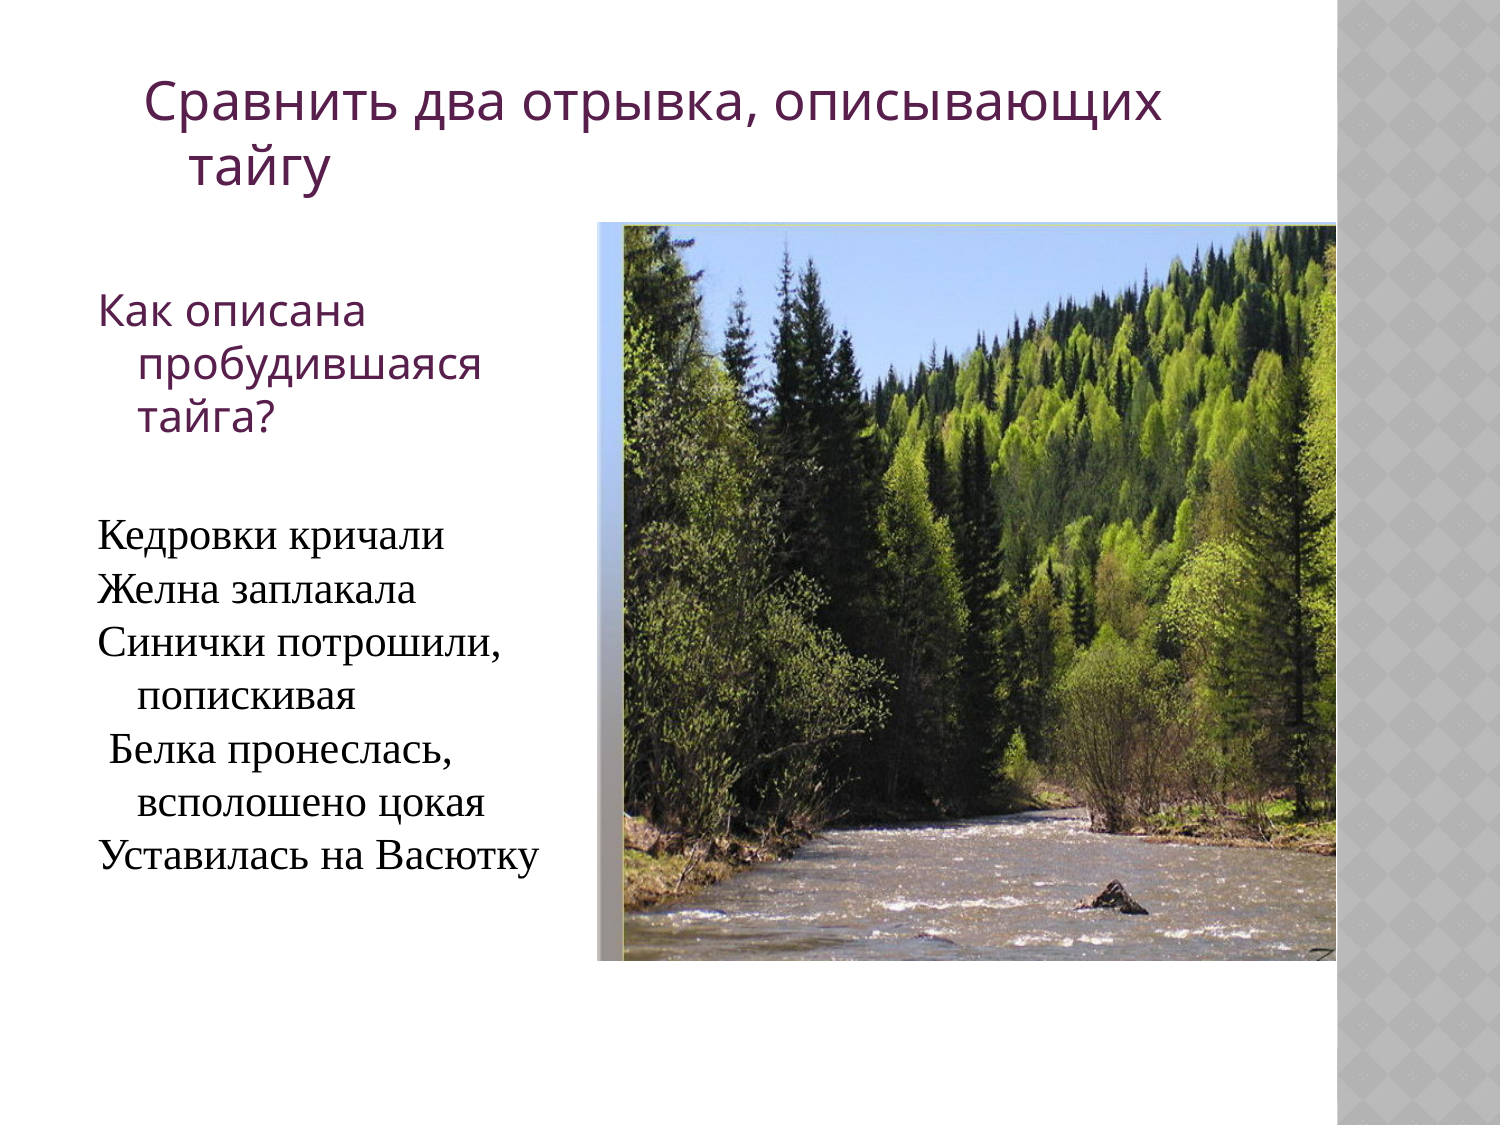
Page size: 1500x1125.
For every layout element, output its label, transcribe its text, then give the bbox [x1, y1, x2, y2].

list Как описана пробудившаяся тайга? Кедровки кричали Желна заплакала Синички потрошили, попискивая Белка пронеслась, всполошено цокая Уставилась на Васютку [82, 210, 586, 891]
text_box Сравнить два отрывка, описывающих тайгу [128, 58, 1219, 204]
picture [597, 222, 1337, 962]
